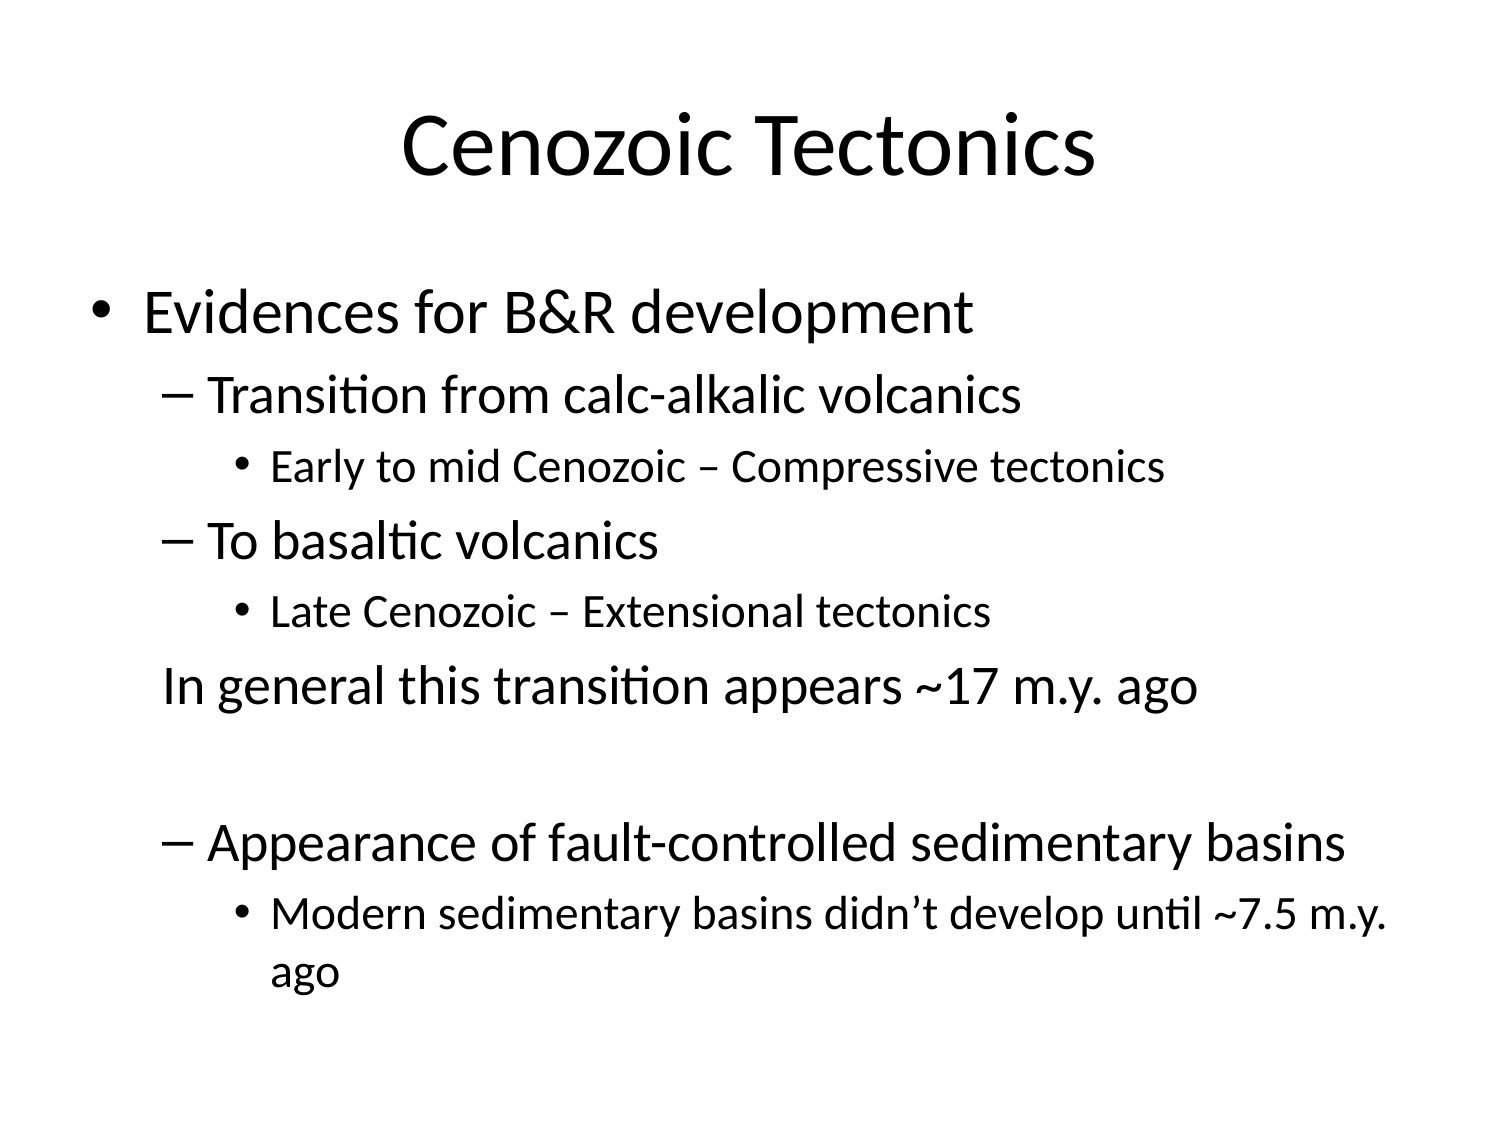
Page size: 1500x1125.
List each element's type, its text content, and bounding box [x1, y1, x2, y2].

list Evidences for B&R development Transition from calc-alkalic volcanics Early to mid Cenozoic – Compressive tectonics To basaltic volcanics Late Cenozoic – Extensional tectonics In general this transition appears ~17 m.y. ago Appearance of fault-controlled sedimentary basins Modern sedimentary basins didn’t develop until ~7.5 m.y. ago [75, 262, 1425, 1005]
title Cenozoic Tectonics [75, 45, 1425, 233]
